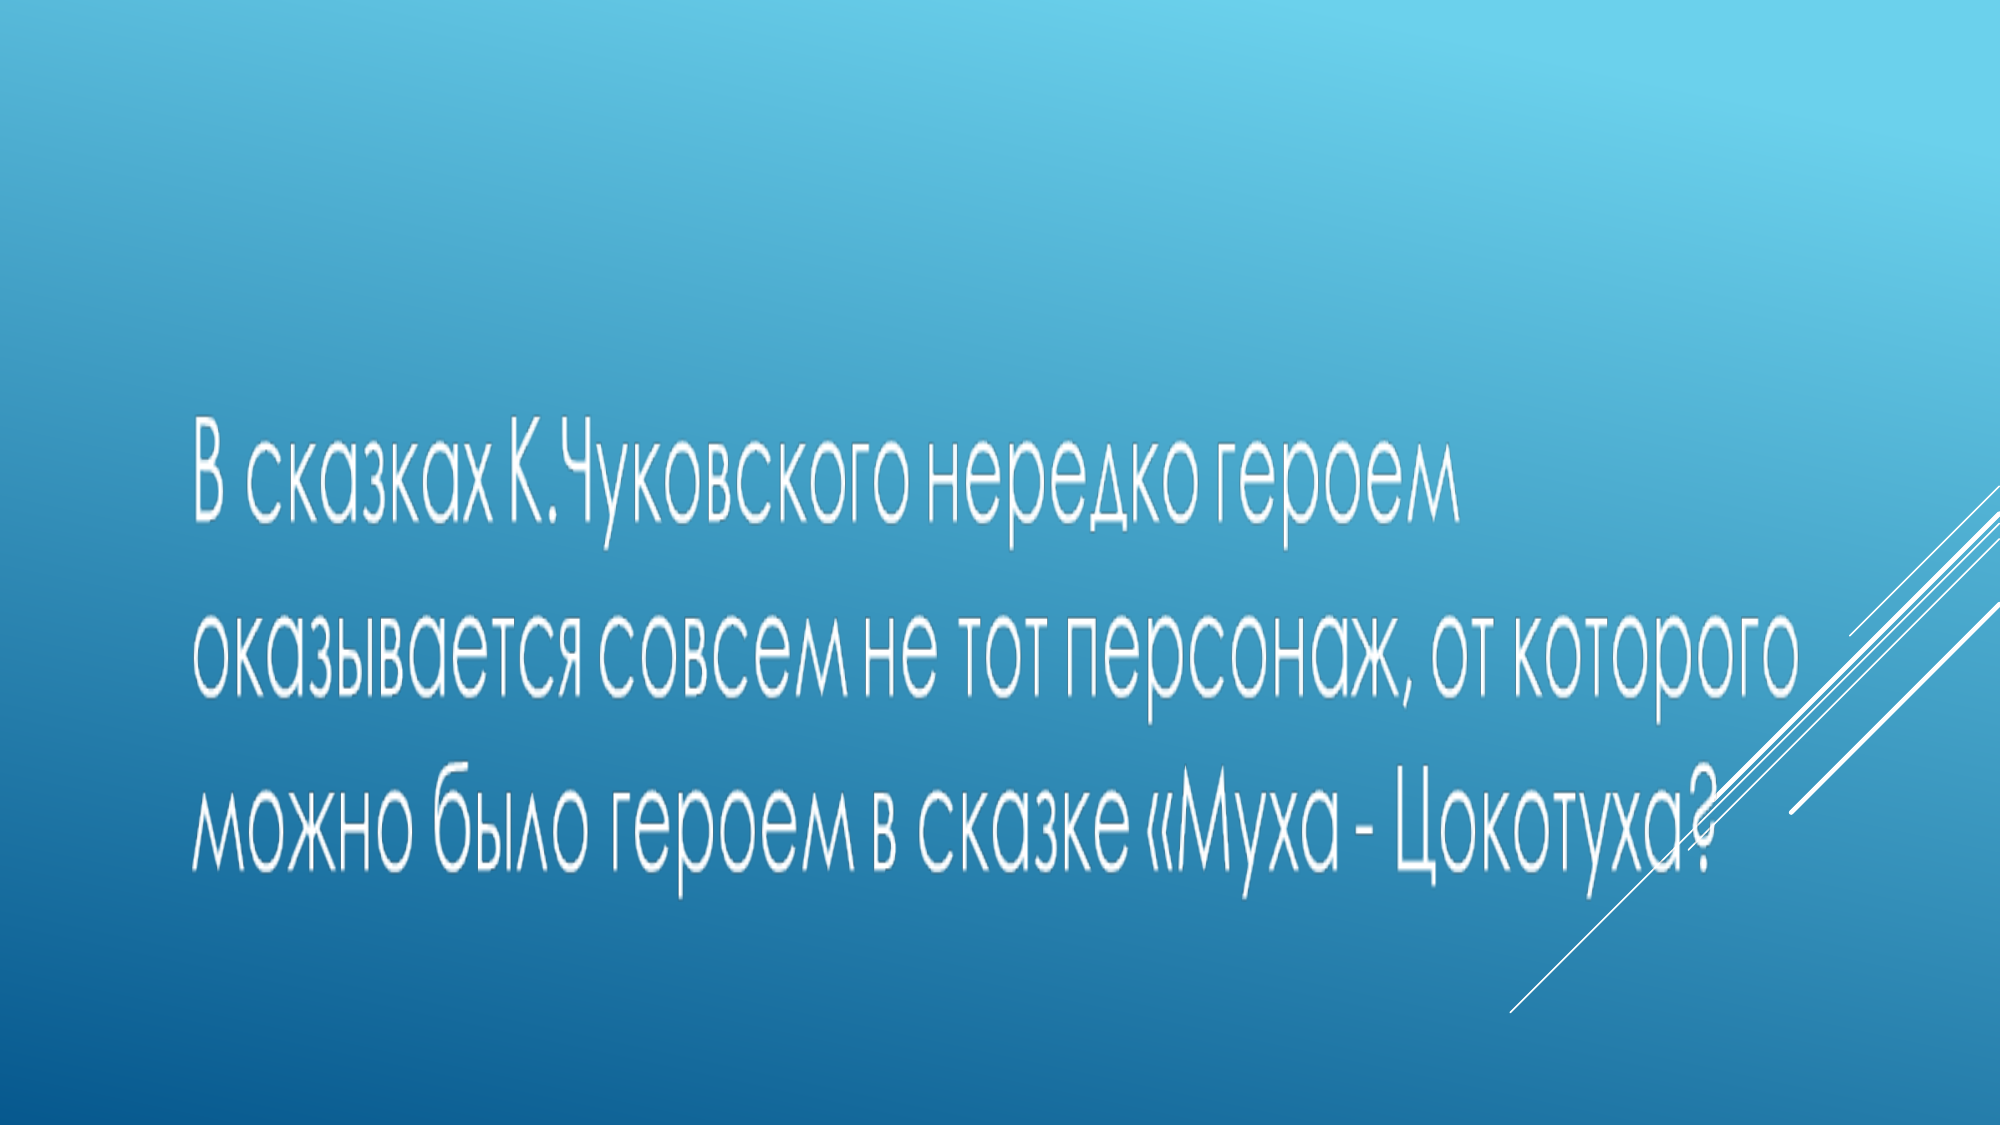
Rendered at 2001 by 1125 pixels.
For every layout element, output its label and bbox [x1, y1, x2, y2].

picture [151, 177, 1852, 995]
